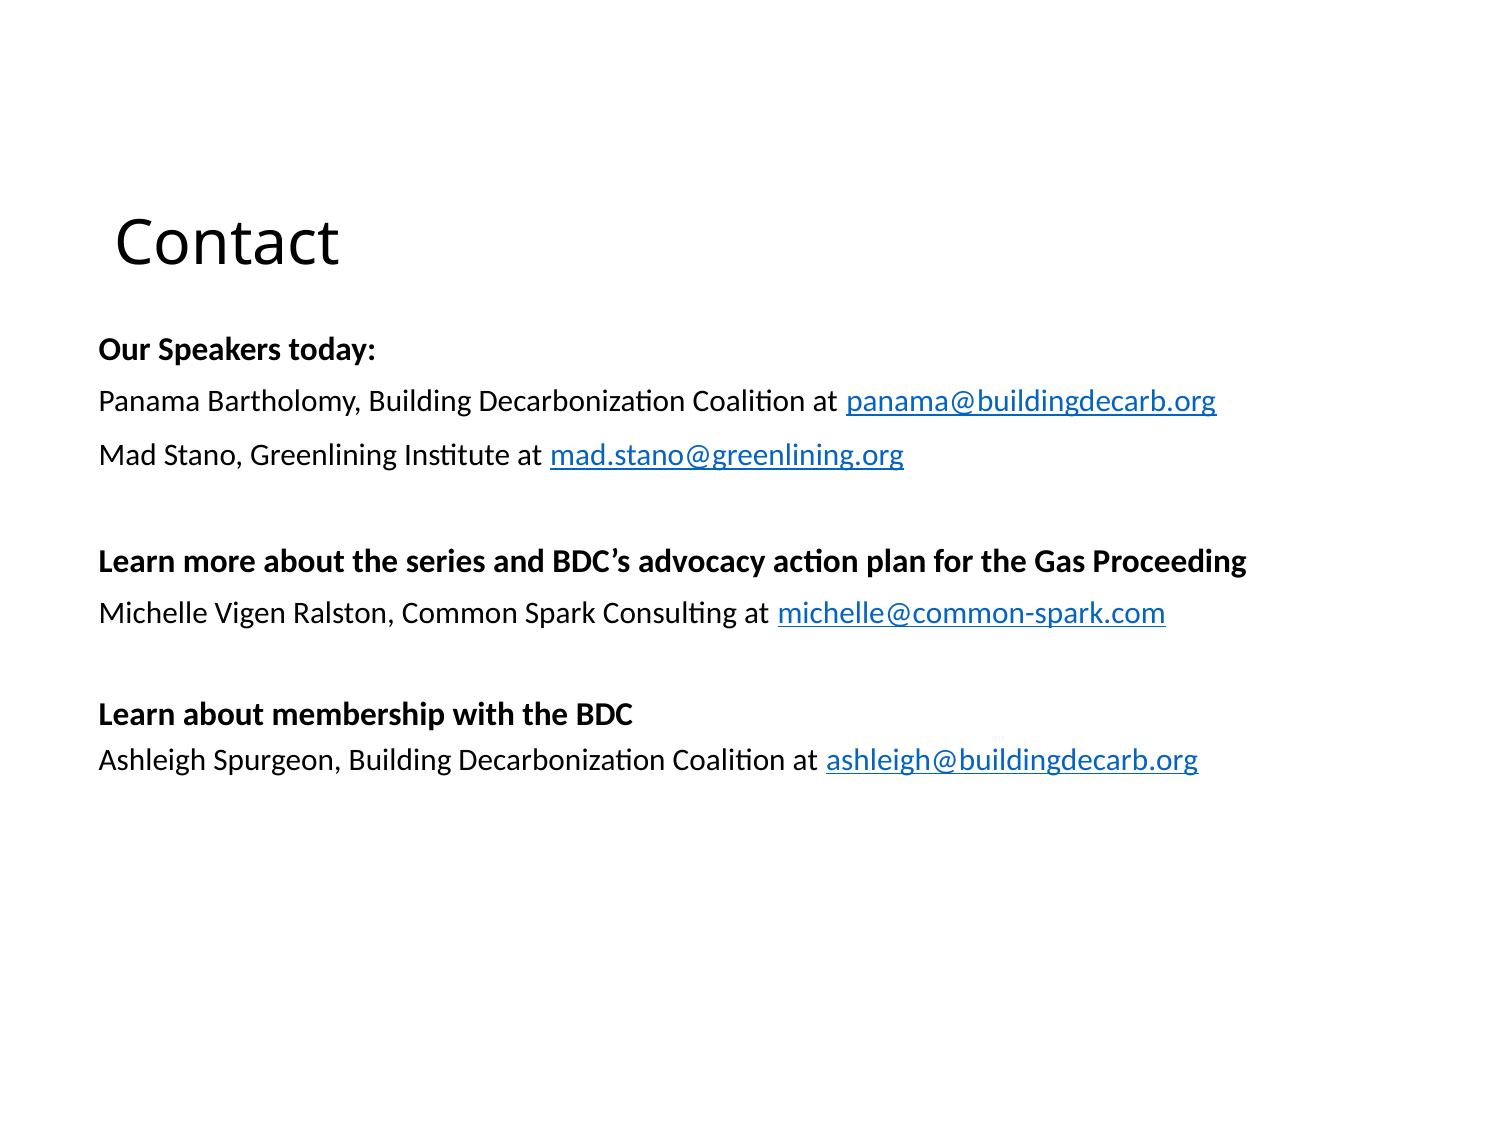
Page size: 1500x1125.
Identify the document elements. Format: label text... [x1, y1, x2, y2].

list Our Speakers today: Panama Bartholomy, Building Decarbonization Coalition at panama@buildingdecarb.org Mad Stano, Greenlining Institute at mad.stano@greenlining.org Learn more about the series and BDC’s advocacy action plan for the Gas Proceeding Michelle Vigen Ralston, Common Spark Consulting at michelle@common-spark.com Learn about membership with the BDC Ashleigh Spurgeon, Building Decarbonization Coalition at ashleigh@buildingdecarb.org [87, 326, 1382, 918]
title Contact [103, 163, 1397, 327]
